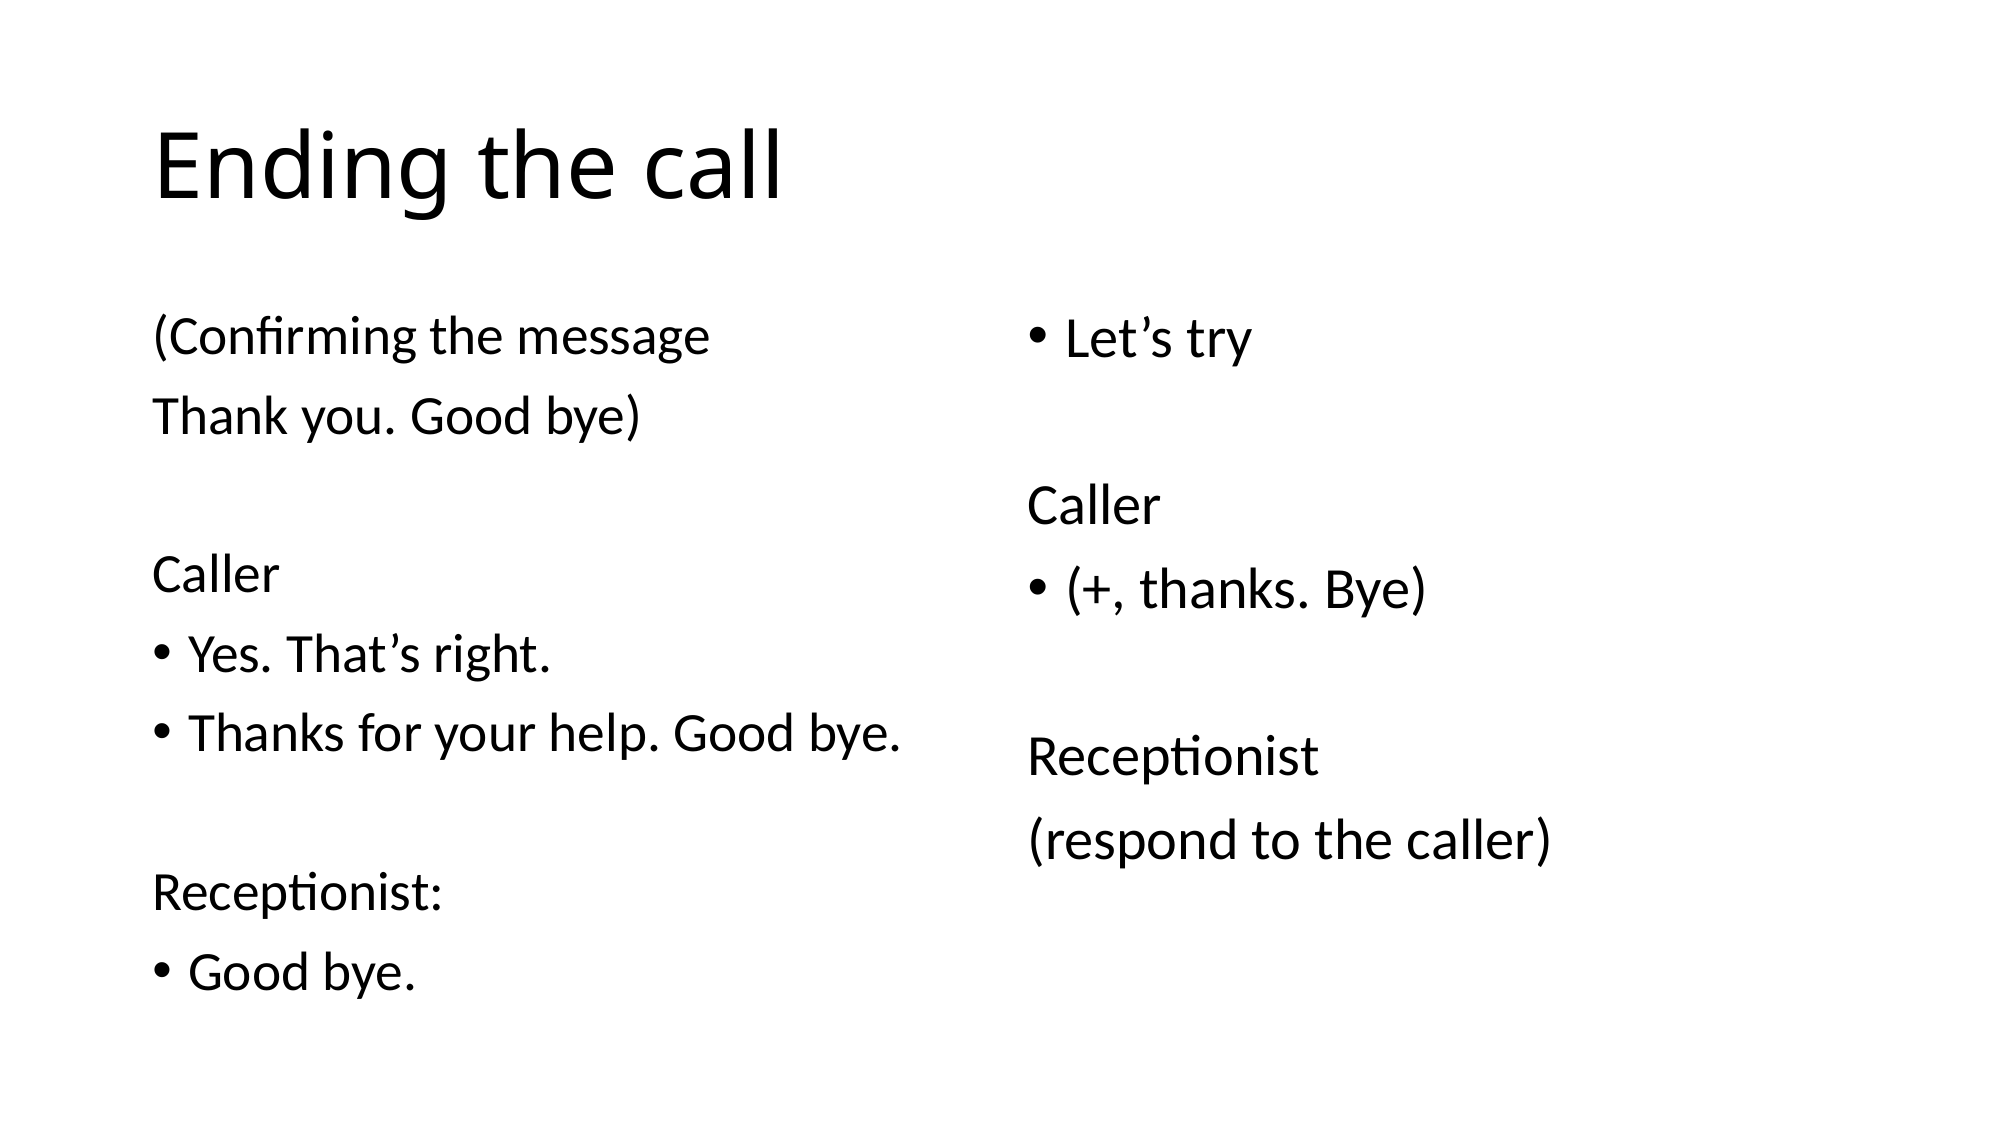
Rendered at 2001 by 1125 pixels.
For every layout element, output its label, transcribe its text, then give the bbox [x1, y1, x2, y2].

list Let’s try Caller (+, thanks. Bye) Receptionist (respond to the caller) [1012, 299, 1863, 1014]
title Ending the call [137, 59, 1863, 278]
list (Confirming the message Thank you. Good bye) Caller Yes. That’s right. Thanks for your help. Good bye. Receptionist: Good bye. [137, 299, 988, 1014]
